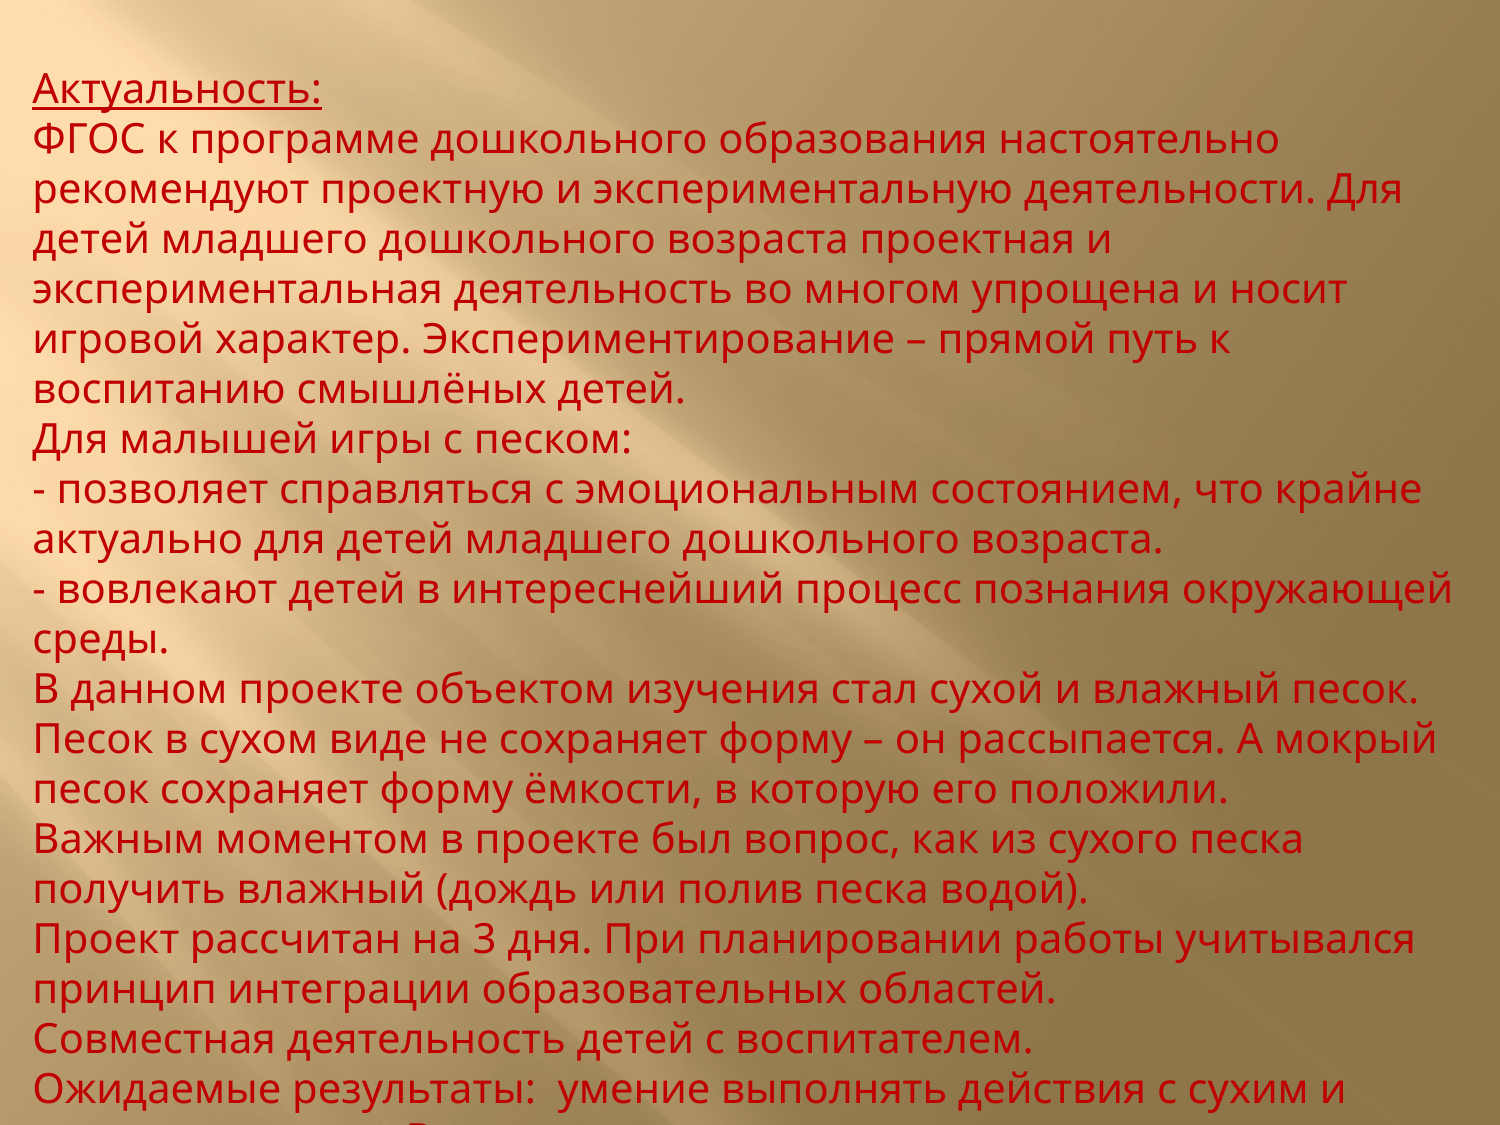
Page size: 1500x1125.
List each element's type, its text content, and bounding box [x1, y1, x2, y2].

text_box Актуальность: ФГОС к программе дошкольного образования настоятельно рекомендуют проектную и экспериментальную деятельности. Для детей младшего дошкольного возраста проектная и экспериментальная деятельность во многом упрощена и носит игровой характер. Экспериментирование – прямой путь к воспитанию смышлёных детей. Для малышей игры с песком: - позволяет справляться с эмоциональным состоянием, что крайне актуально для детей младшего дошкольного возраста. - вовлекают детей в интереснейший процесс познания окружающей среды. В данном проекте объектом изучения стал сухой и влажный песок. Песок в сухом виде не сохраняет форму – он рассыпается. А мокрый песок сохраняет форму ёмкости, в которую его положили. Важным моментом в проекте был вопрос, как из сухого песка получить влажный (дождь или полив песка водой). Проект рассчитан на 3 дня. При планировании работы учитывался принцип интеграции образовательных областей. Совместная деятельность детей с воспитателем. Ожидаемые результаты: умение выполнять действия с сухим и влажным песком. Воспитание интереса к результату и чувства удовлетворения от деятельности. [17, 54, 1471, 1125]
